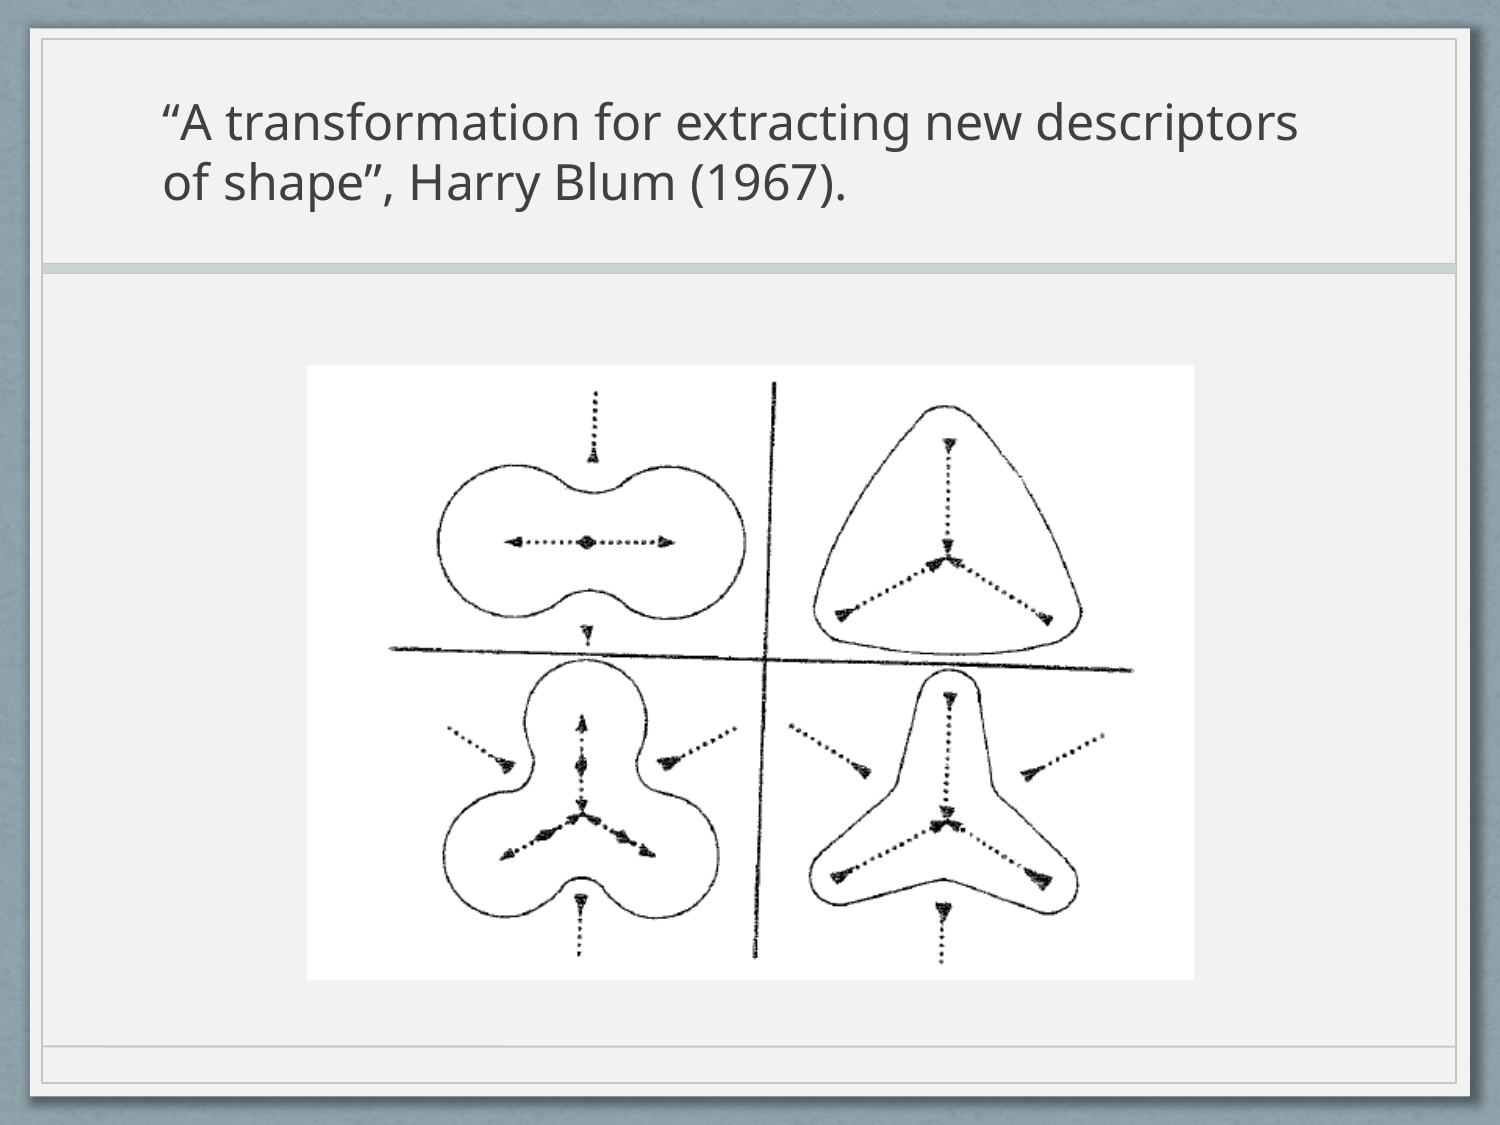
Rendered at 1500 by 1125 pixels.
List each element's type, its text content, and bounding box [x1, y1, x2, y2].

title “A transformation for extracting new descriptors of shape”, Harry Blum (1967). [147, 40, 1353, 260]
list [306, 364, 1194, 981]
